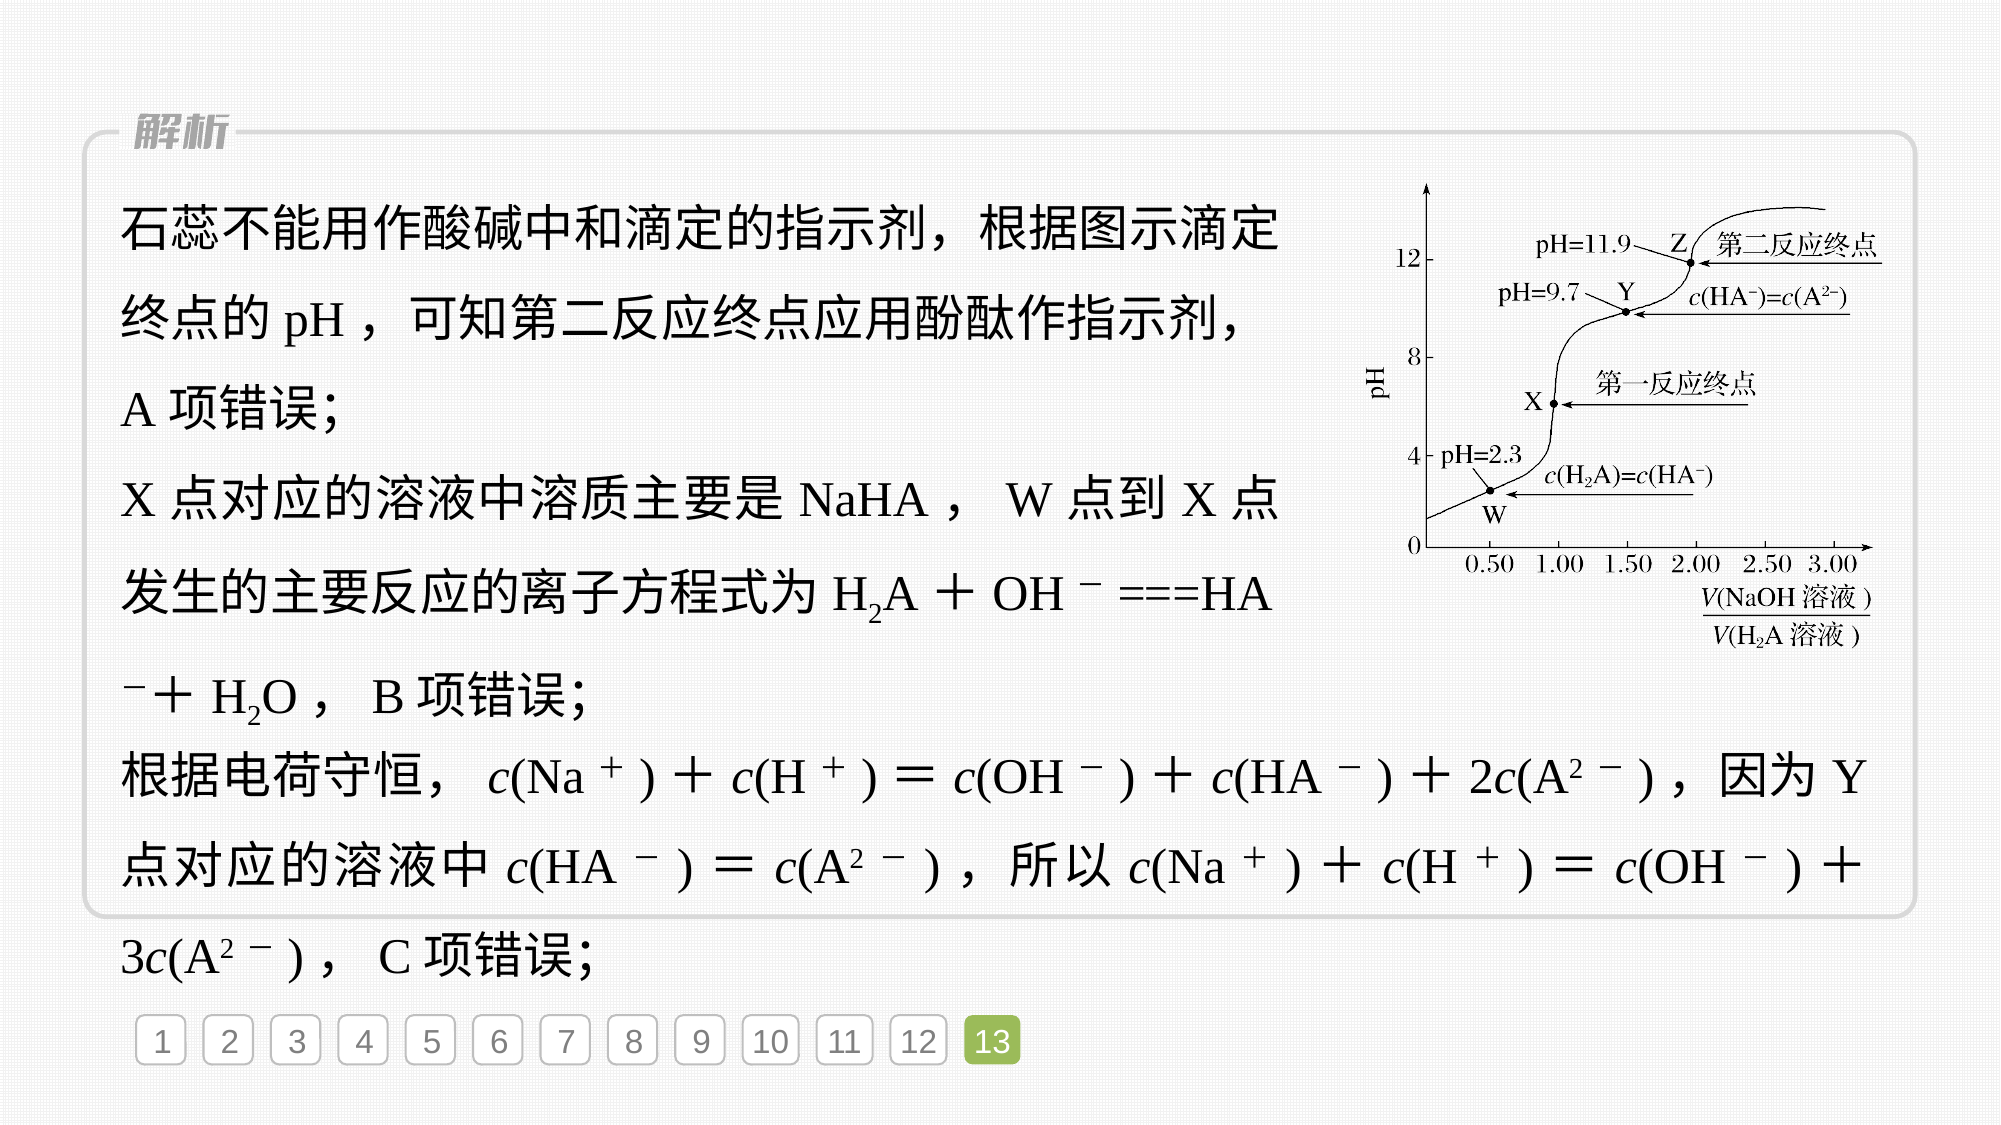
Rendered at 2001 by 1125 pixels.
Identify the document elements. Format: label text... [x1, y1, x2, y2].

text_box 12 [889, 1014, 948, 1066]
text_box 11 [815, 1014, 874, 1066]
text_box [84, 113, 1916, 917]
text_box 8 [606, 1014, 659, 1066]
text_box 6 [472, 1014, 524, 1066]
text_box 13 [963, 1014, 1022, 1066]
text_box 5 [404, 1014, 457, 1066]
text_box 4 [337, 1014, 389, 1066]
text_box 3 [269, 1014, 322, 1066]
text_box 10 [741, 1014, 800, 1066]
text_box 1 [135, 1014, 187, 1066]
text_box 9 [674, 1014, 726, 1066]
text_box 7 [539, 1014, 591, 1066]
picture [1358, 174, 1889, 653]
text_box 根据电荷守恒，c(Na＋)＋c(H＋)＝c(OH－)＋c(HA－)＋2c(A2－)，因为Y点对应的溶液中c(HA－)＝c(A2－)，所以c(Na＋)＋c(H＋)＝c(OH－)＋3c(A2－)，C项错误； [105, 917, 1895, 992]
text_box 2 [202, 1014, 254, 1066]
